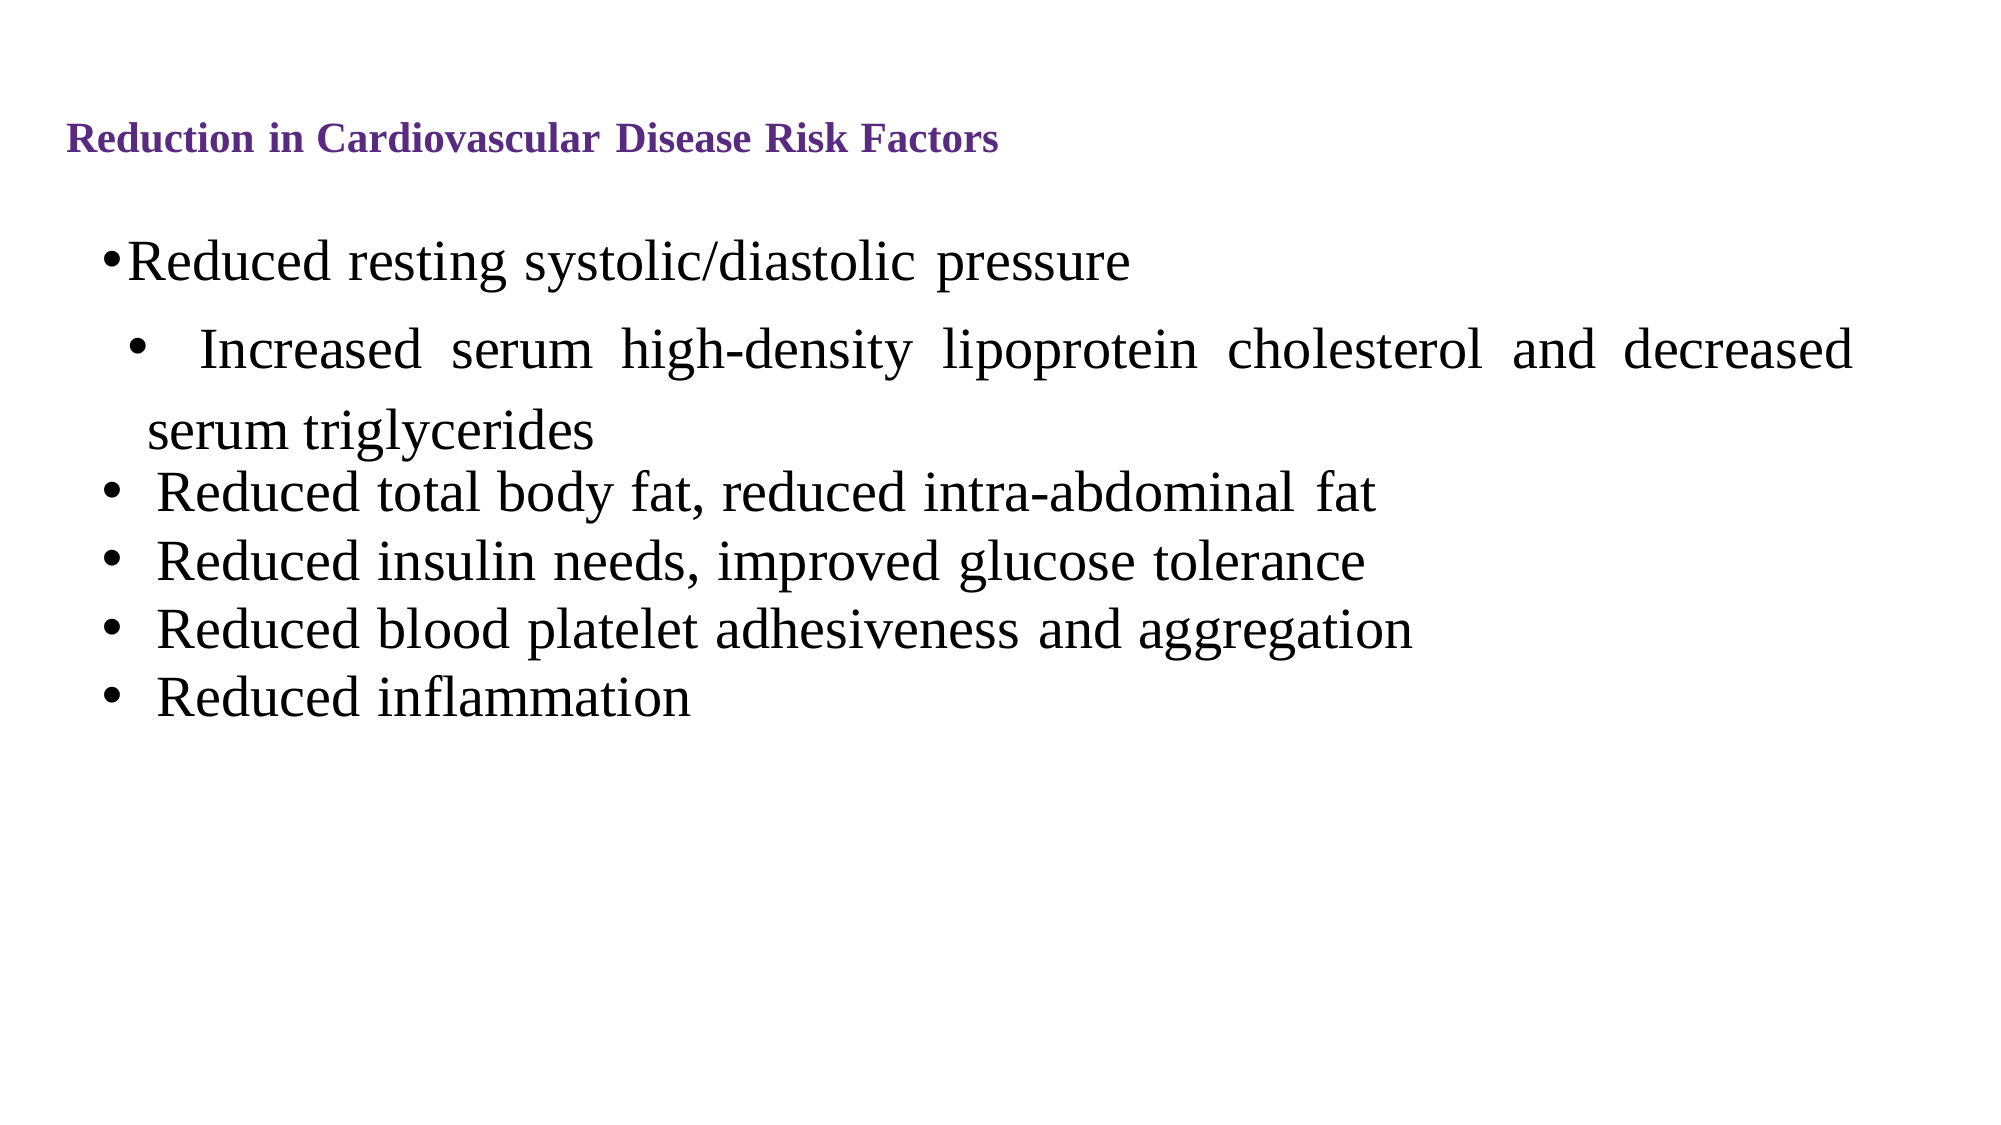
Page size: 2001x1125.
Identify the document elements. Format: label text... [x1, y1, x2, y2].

title Reduction in Cardiovascular Disease Risk Factors [45, 59, 1931, 204]
list Reduced resting systolic/diastolic pressure Increased serum high-density lipoprotein cholesterol and decreased serum triglycerides Reduced total body fat, reduced intra-abdominal fat Reduced insulin needs, improved glucose tolerance Reduced blood platelet adhesiveness and aggregation Reduced inflammation [86, 223, 1901, 1014]
